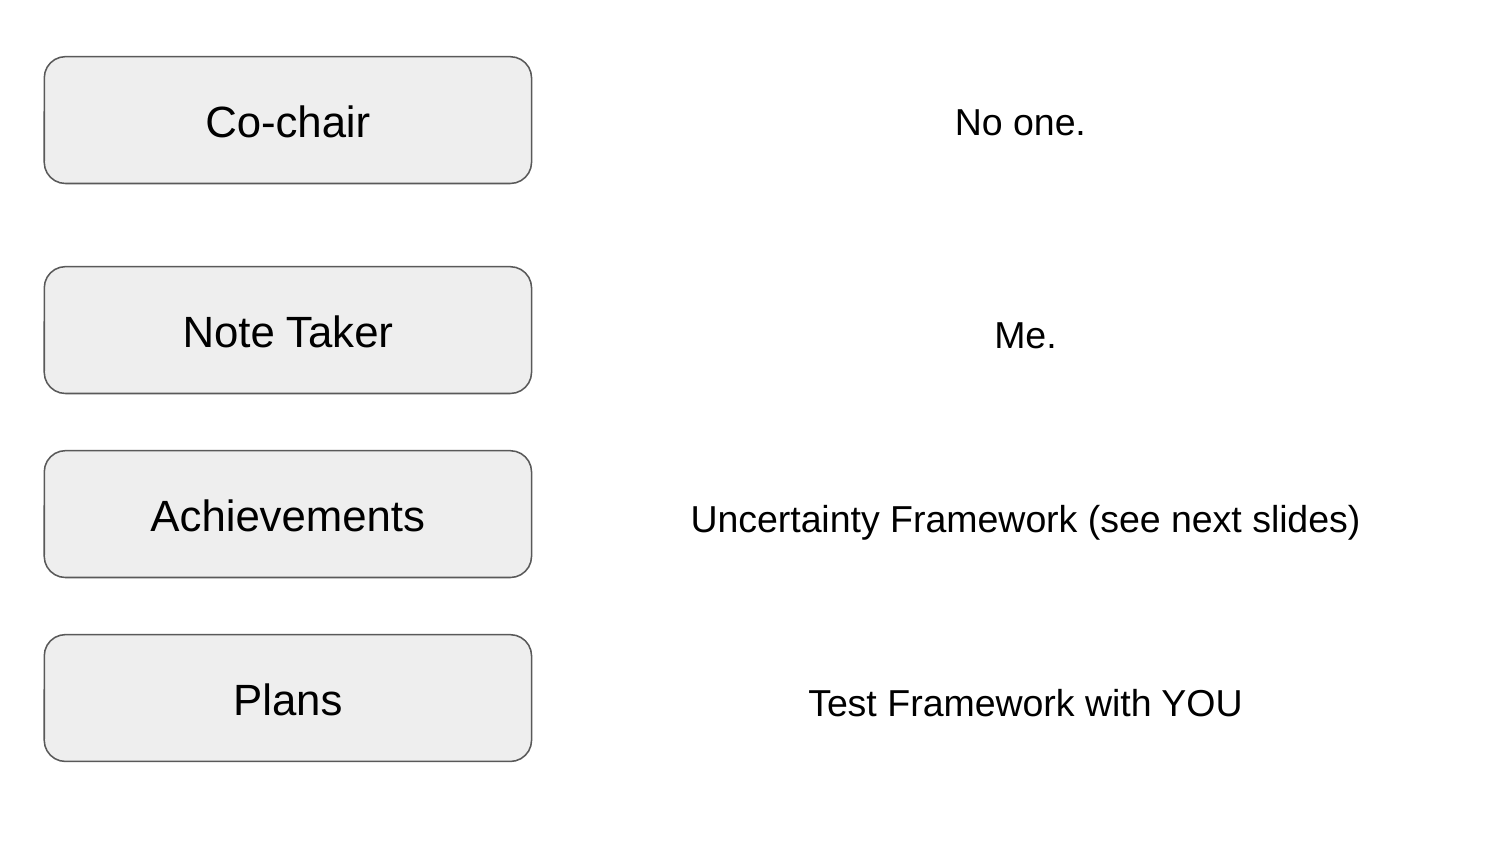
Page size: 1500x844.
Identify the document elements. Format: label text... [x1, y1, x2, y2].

text_box Achievements [44, 450, 532, 578]
text_box No one. [626, 82, 1426, 152]
text_box Co-chair [44, 56, 532, 184]
text_box Plans [44, 634, 532, 762]
text_box Uncertainty Framework (see next slides) [626, 479, 1426, 549]
text_box Test Framework with YOU [626, 663, 1426, 733]
text_box Me. [626, 295, 1426, 365]
text_box Note Taker [44, 266, 532, 394]
